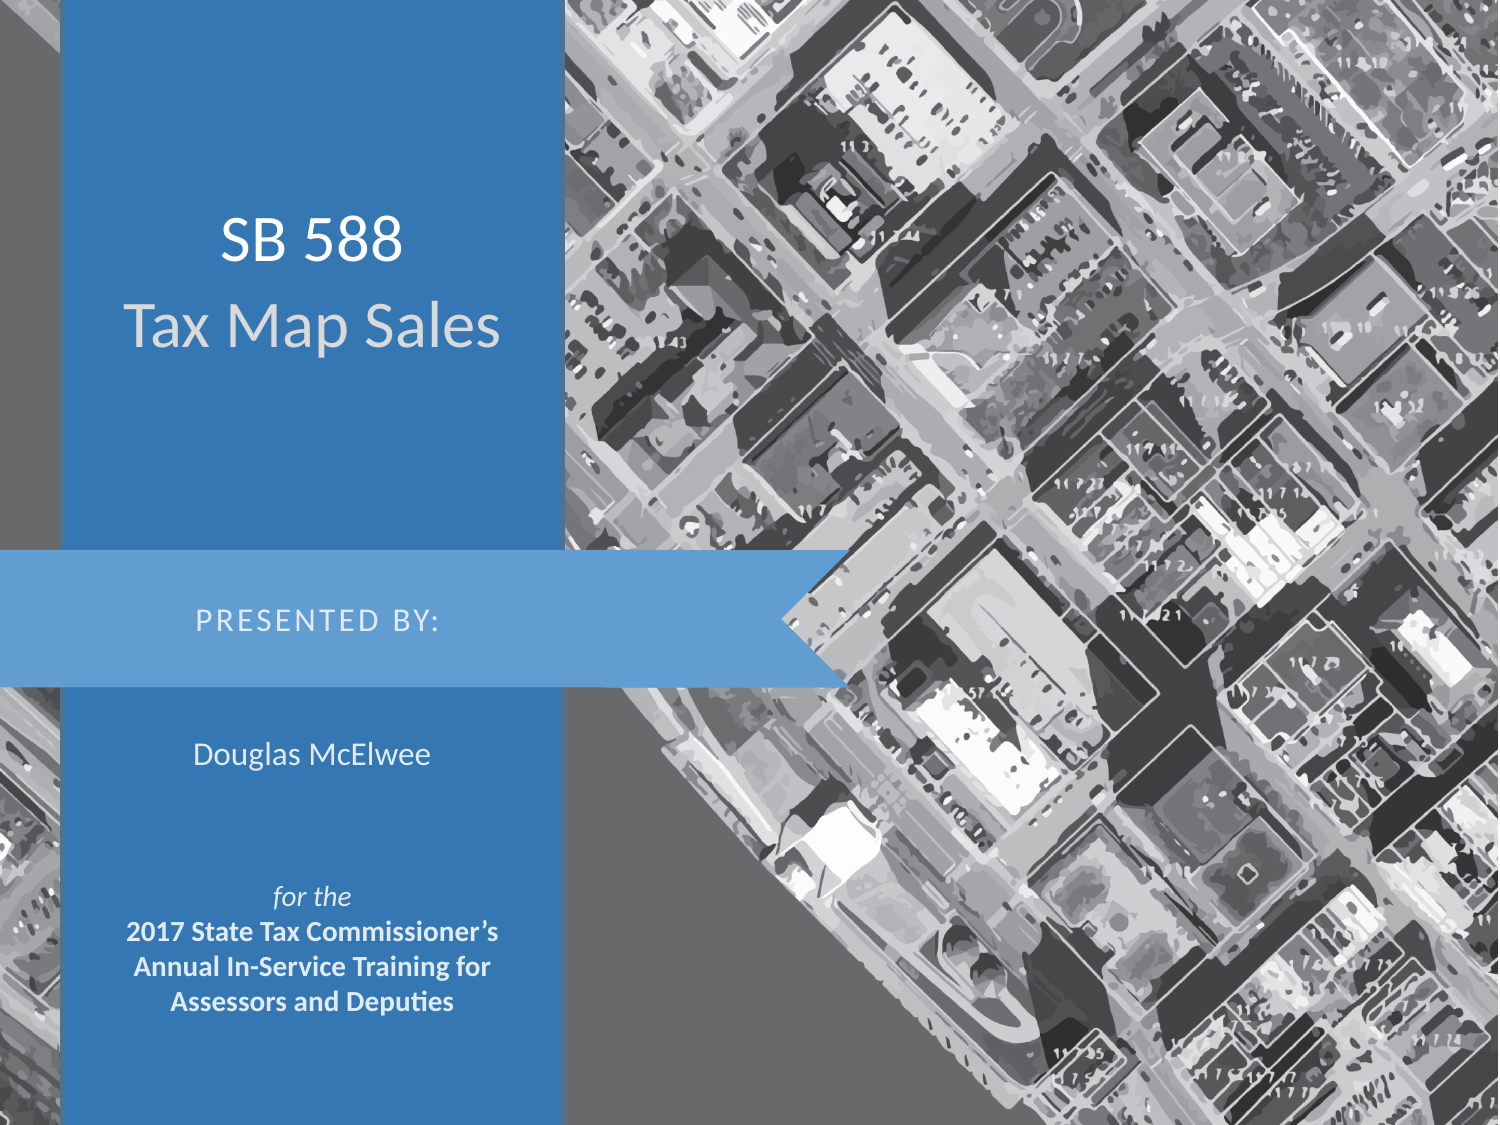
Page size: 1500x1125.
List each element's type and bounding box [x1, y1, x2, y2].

picture [0, 0, 1499, 1125]
text_box [0, 549, 851, 688]
